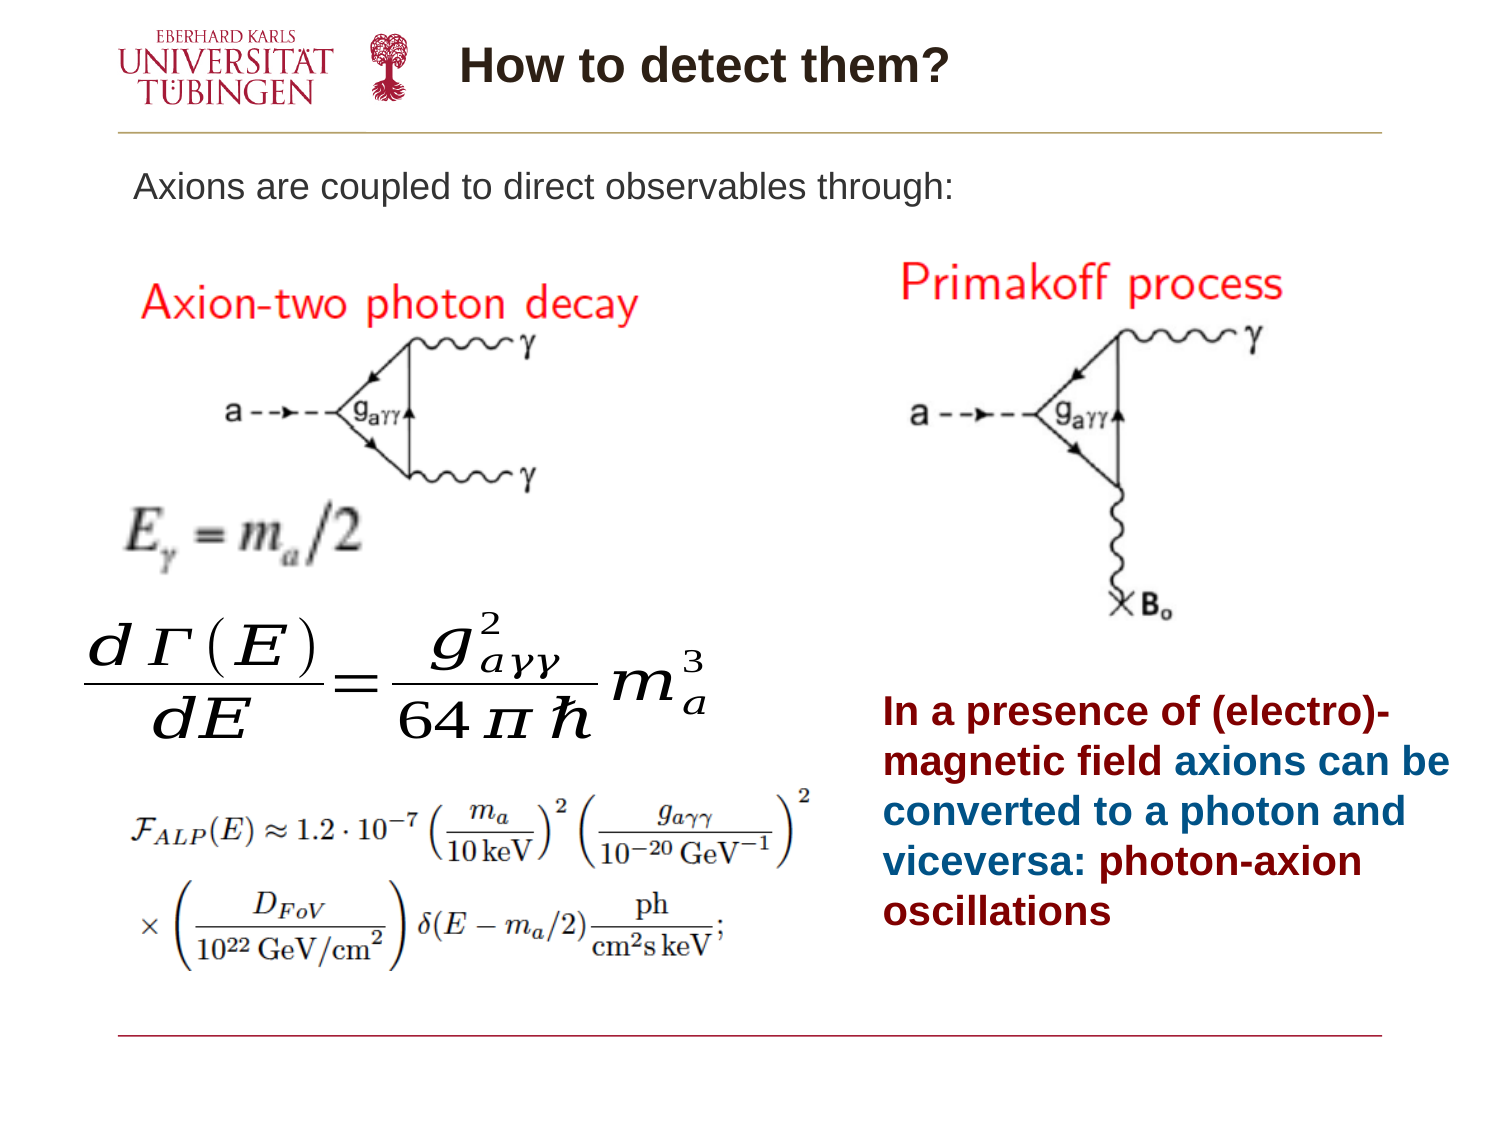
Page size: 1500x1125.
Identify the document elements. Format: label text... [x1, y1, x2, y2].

picture [117, 29, 408, 105]
picture [117, 253, 681, 541]
title How to detect them? [459, 31, 1500, 93]
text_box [117, 493, 368, 580]
picture [117, 782, 819, 971]
text_box Axions are coupled to direct observables through: [118, 154, 981, 215]
picture [867, 214, 1349, 658]
text_box In a presence of (electro)-magnetic field axions can be converted to a photon and viceversa: photon-axion oscillations [867, 676, 1500, 942]
